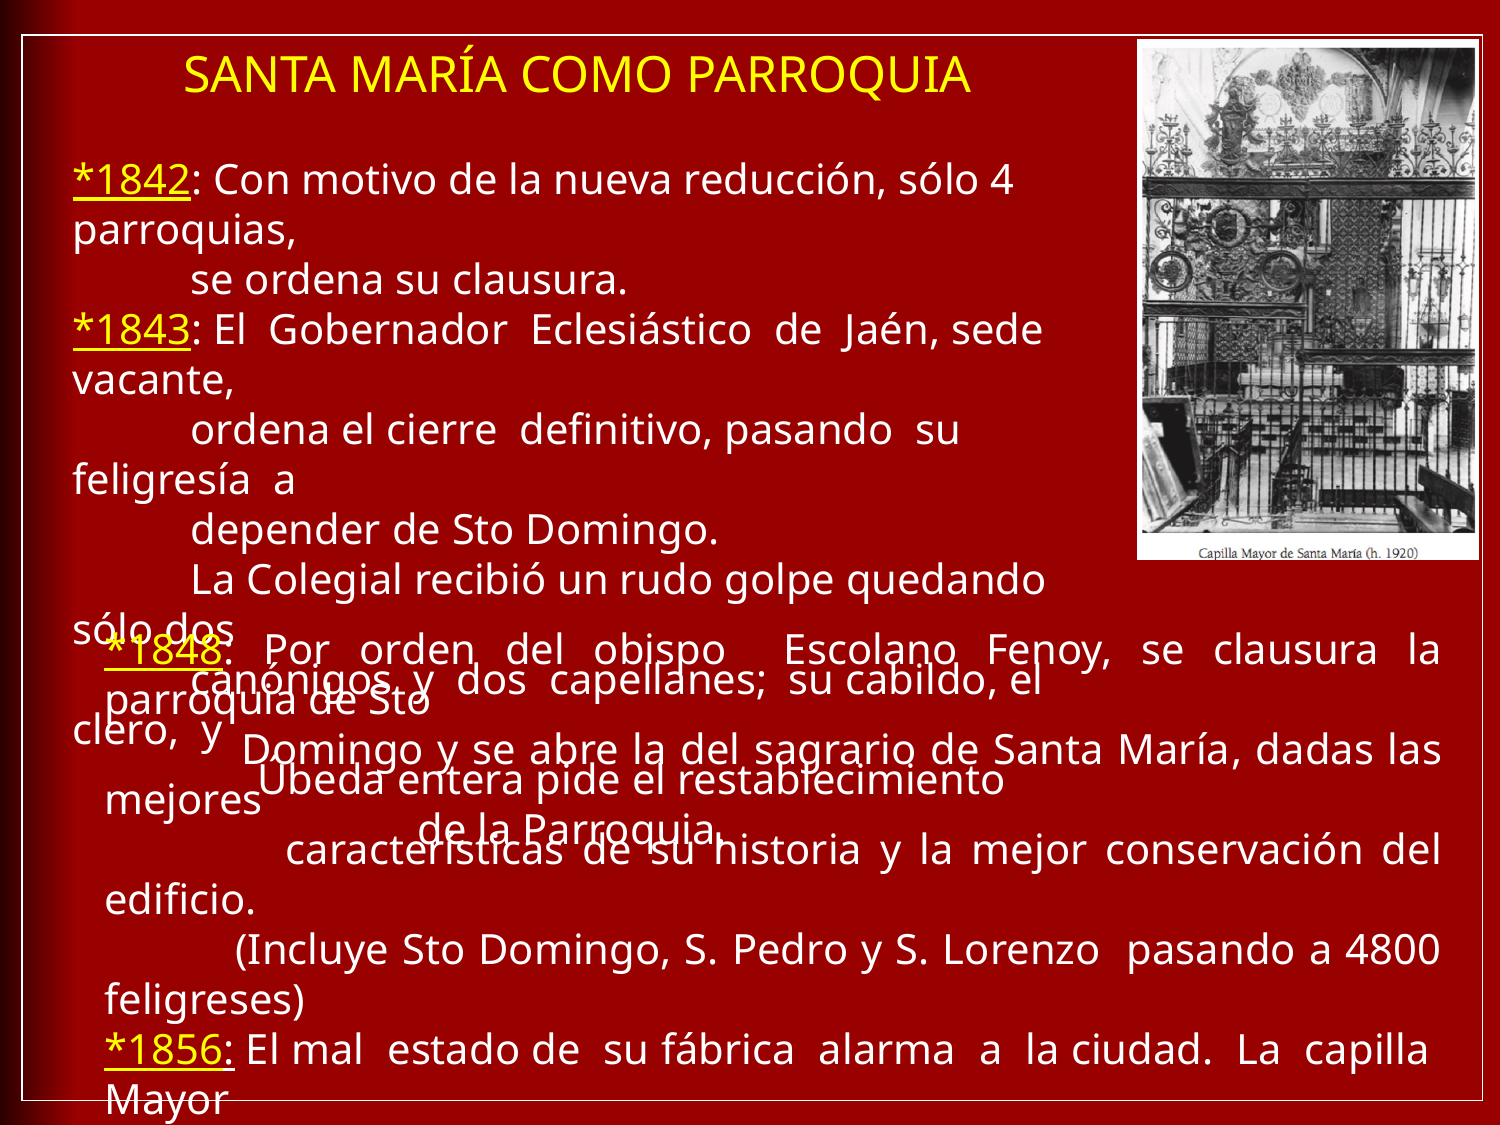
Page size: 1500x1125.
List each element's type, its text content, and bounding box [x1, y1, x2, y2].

text_box SANTA MARÍA COMO PARROQUIA *1842: Con motivo de la nueva reducción, sólo 4 parroquias, se ordena su clausura. *1843: El Gobernador Eclesiástico de Jaén, sede vacante, ordena el cierre definitivo, pasando su feligresía a depender de Sto Domingo. La Colegial recibió un rudo golpe quedando sólo dos canónigos y dos capellanes; su cabildo, el clero, y Úbeda entera pide el restablecimiento de la Parroquia. [57, 35, 1098, 861]
text_box [21, 35, 89, 1101]
picture [1137, 39, 1479, 560]
text_box *1848: Por orden del obispo Escolano Fenoy, se clausura la parroquia de Sto Domingo y se abre la del sagrario de Santa María, dadas las mejores características de su historia y la mejor conservación del edificio. (Incluye Sto Domingo, S. Pedro y S. Lorenzo pasando a 4800 feligreses) *1856: El mal estado de su fábrica alarma a la ciudad. La capilla Mayor peligraba y la torre tiene que ser derribada en 1863. *1887: Gracias al celo de aquel enérgico y conflictivo prior, don Alejandro Mª Monteagudo Garro, se levantan las dos espadañas actuales bajo la dirección de don Felipe Vara. [89, 615, 1458, 1125]
text_box [1098, 35, 1483, 1101]
